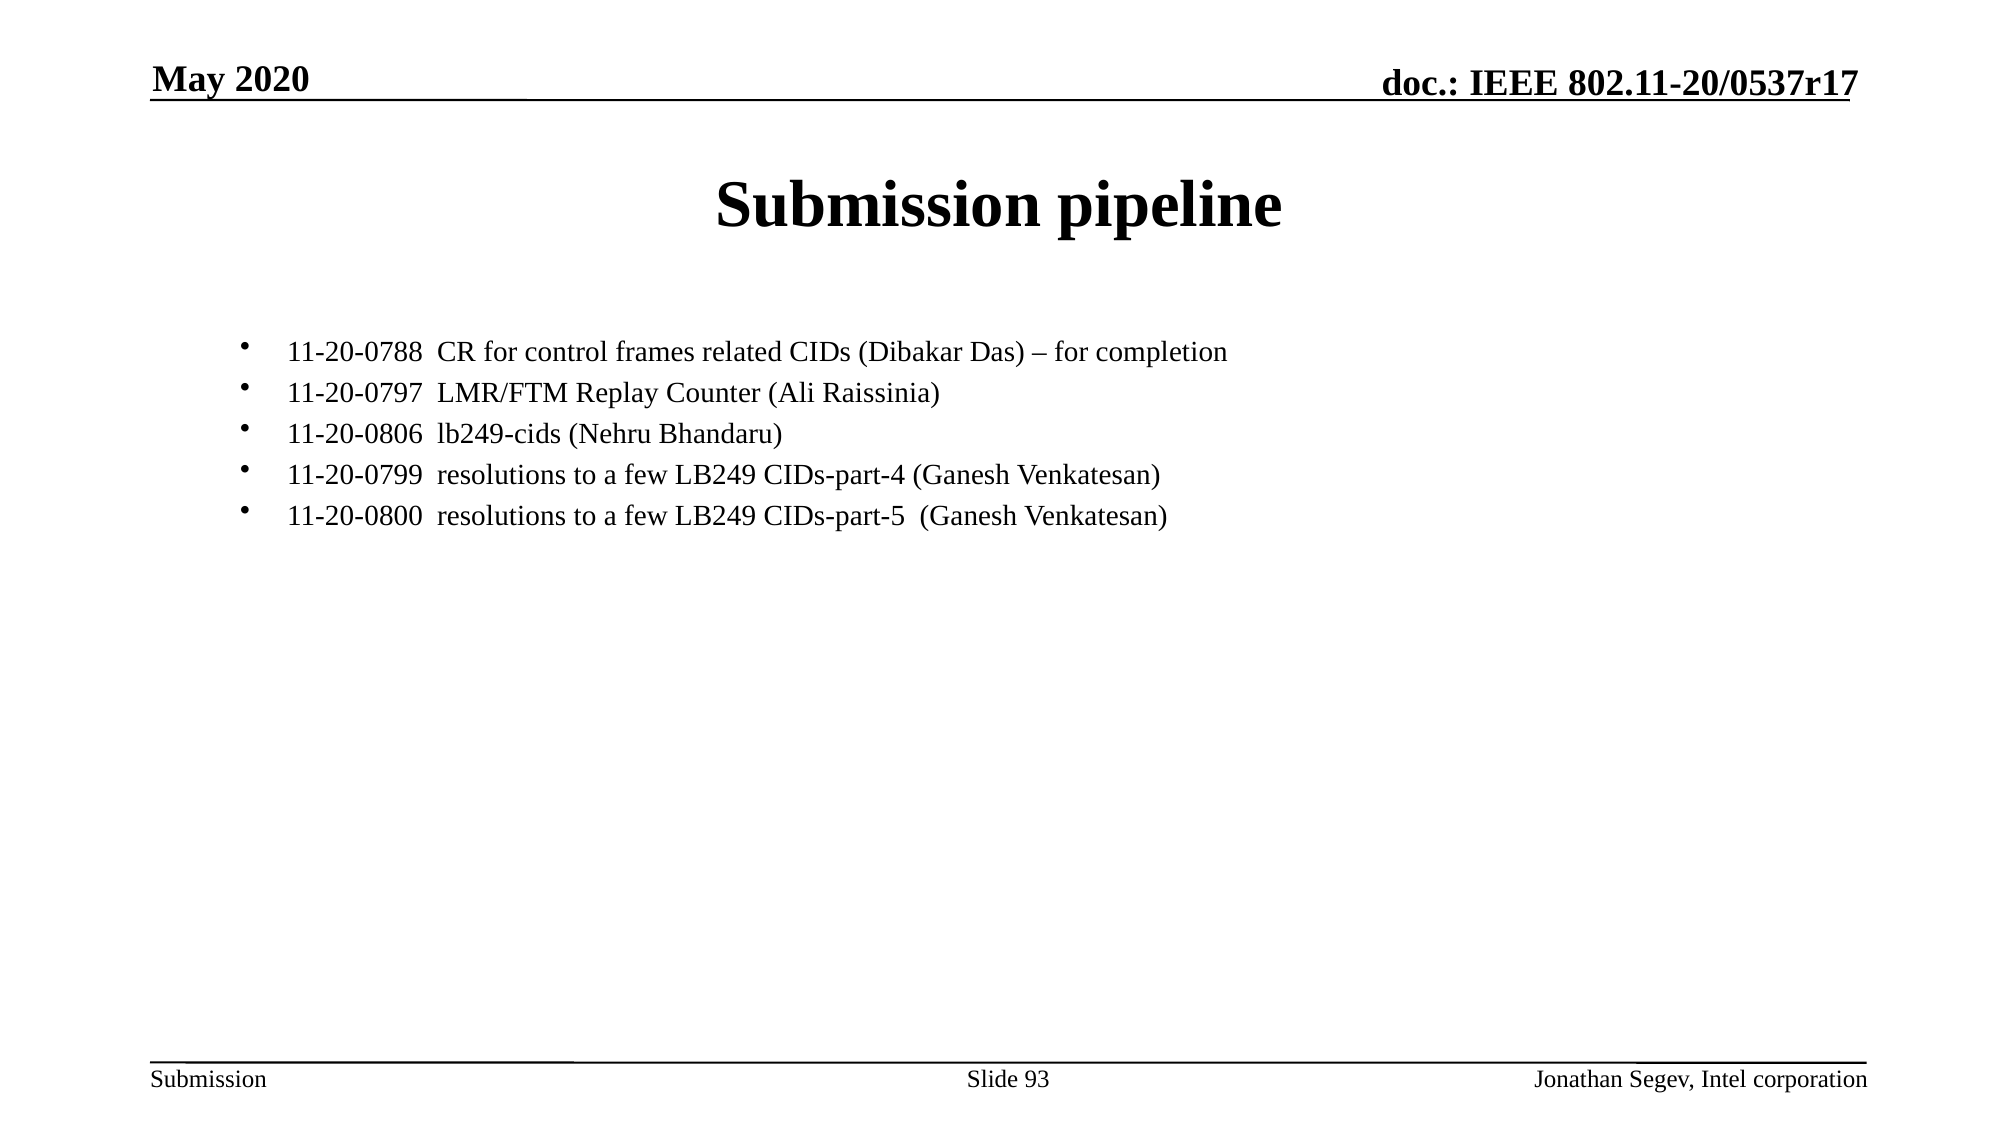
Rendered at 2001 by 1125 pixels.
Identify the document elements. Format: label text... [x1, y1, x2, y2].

slide_number Slide 93 [950, 1061, 1067, 1123]
list 11-20-0788 CR for control frames related CIDs (Dibakar Das) – for completion 11-20-0797 LMR/FTM Replay Counter (Ali Raissinia) 11-20-0806 lb249-cids (Nehru Bhandaru) 11-20-0799 resolutions to a few LB249 CIDs-part-4 (Ganesh Venkatesan) 11-20-0800 resolutions to a few LB249 CIDs-part-5 (Ganesh Venkatesan) [149, 324, 1850, 1000]
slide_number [152, 54, 563, 100]
footer Jonathan Segev, Intel corporation [1171, 1061, 1869, 1093]
title Submission pipeline [149, 112, 1850, 288]
